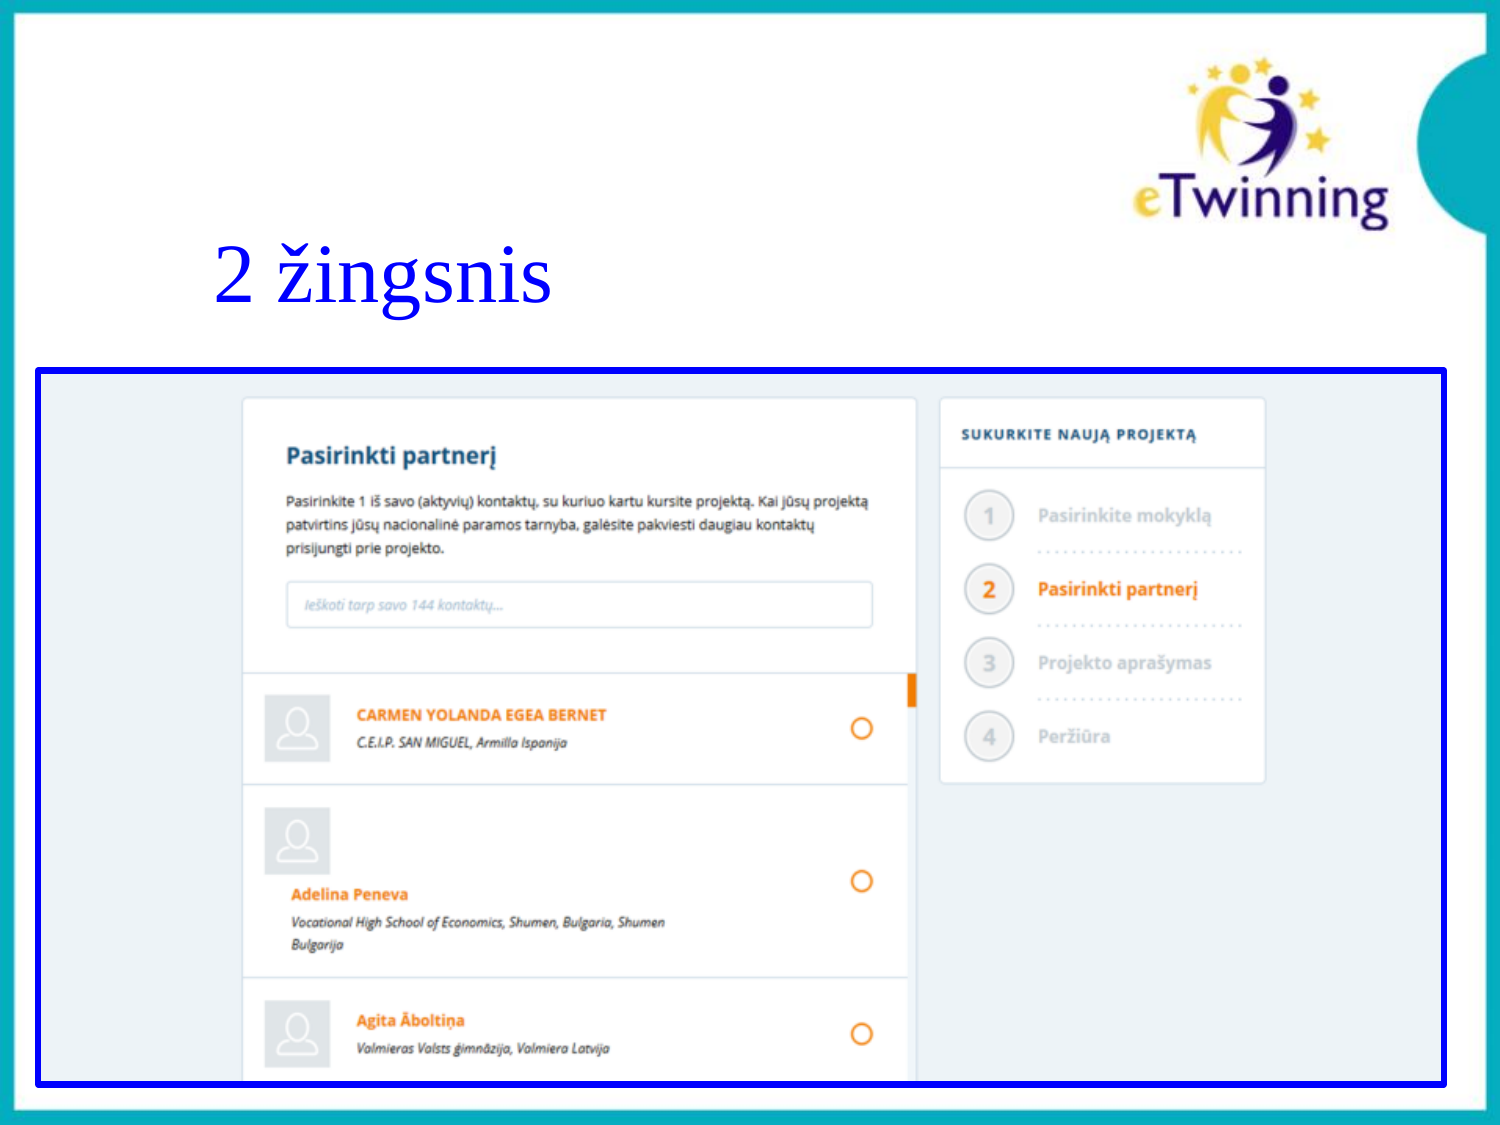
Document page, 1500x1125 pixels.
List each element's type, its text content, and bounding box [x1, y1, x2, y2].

title 2 žingsnis [123, 196, 644, 342]
picture [0, 0, 1500, 1125]
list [41, 373, 1442, 1082]
